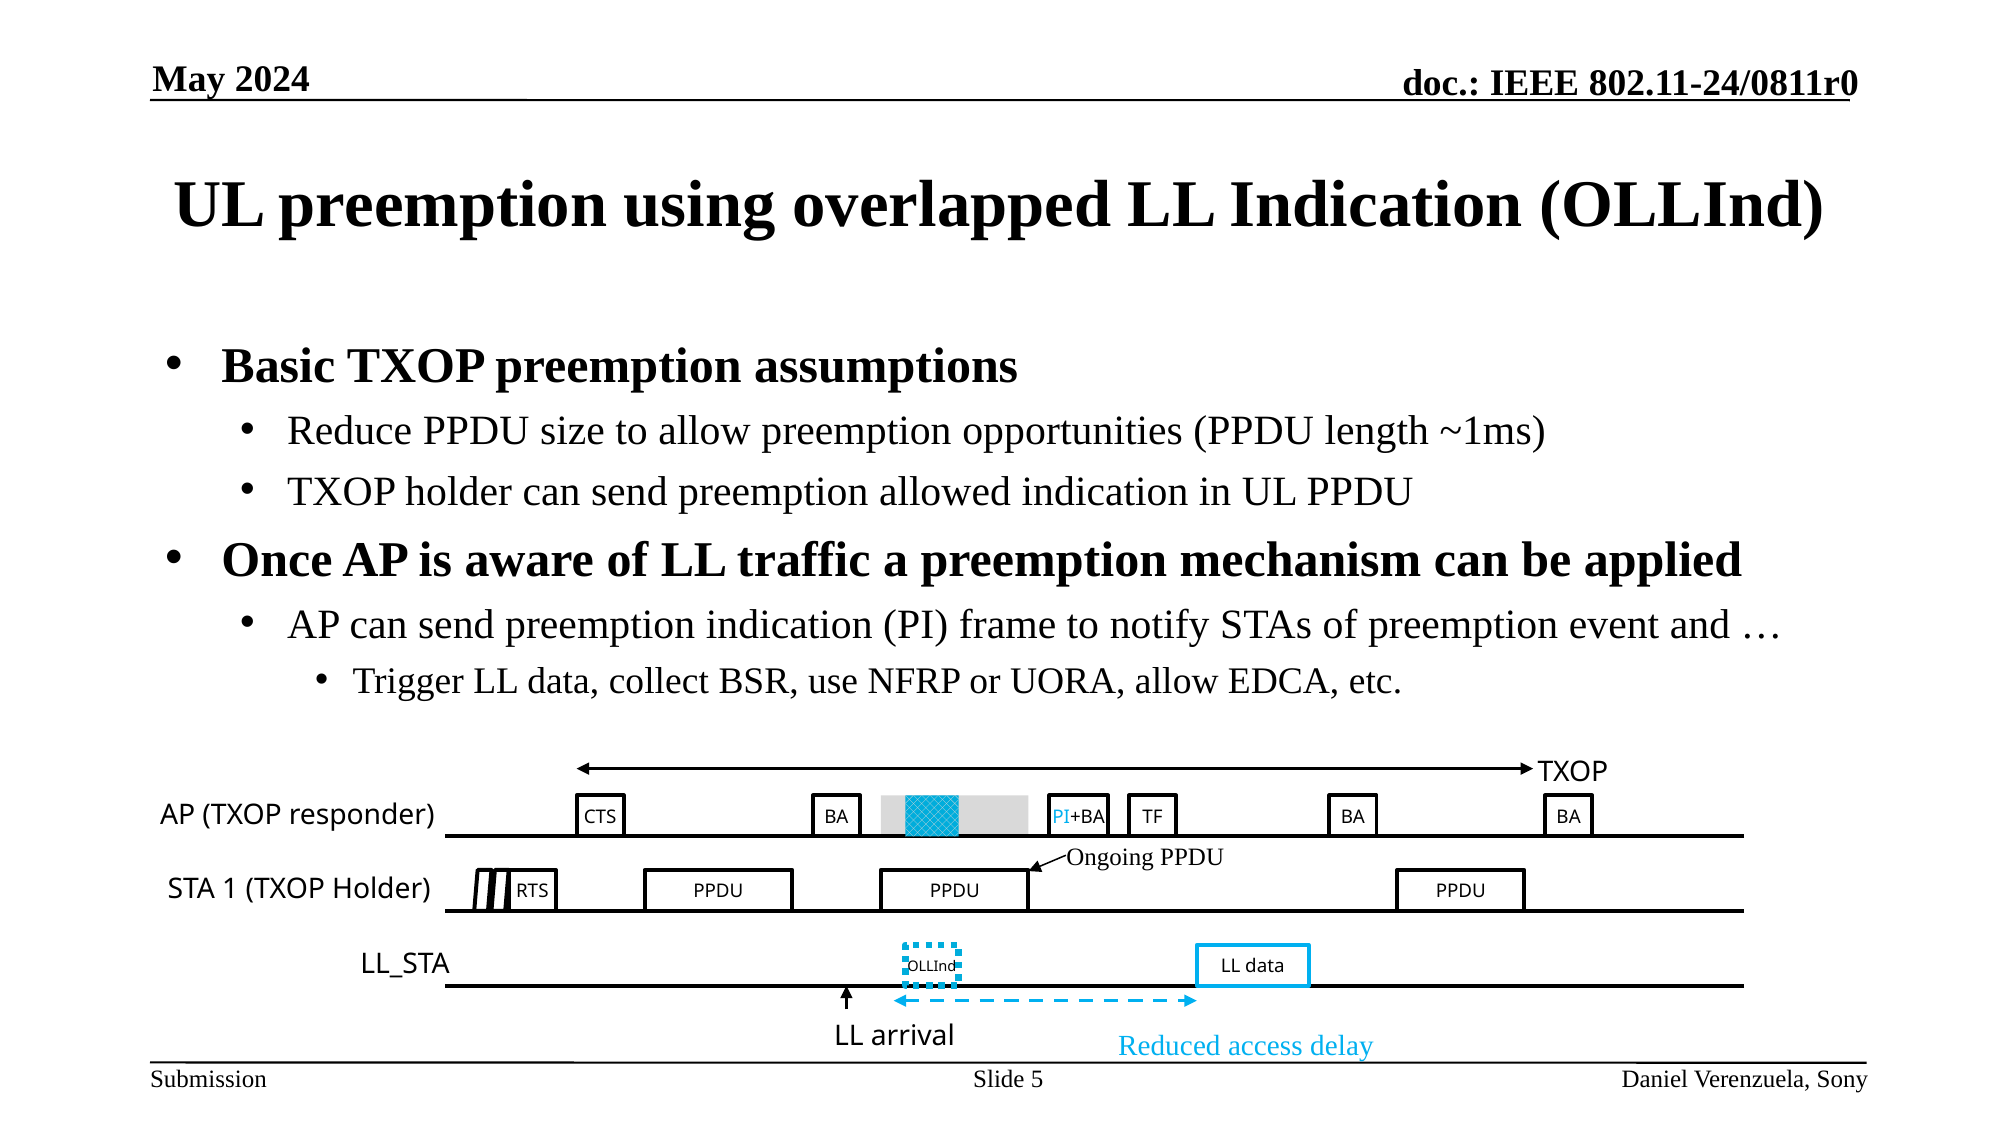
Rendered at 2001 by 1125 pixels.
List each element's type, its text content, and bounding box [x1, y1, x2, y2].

list Basic TXOP preemption assumptions Reduce PPDU size to allow preemption opportunities (PPDU length ~1ms) TXOP holder can send preemption allowed indication in UL PPDU Once AP is aware of LL traffic a preemption mechanism can be applied AP can send preemption indication (PI) frame to notify STAs of preemption event and … Trigger LL data, collect BSR, use NFRP or UORA, allow EDCA, etc. [149, 324, 1850, 756]
text_box OLLInd [905, 944, 959, 985]
text_box BA [812, 795, 861, 834]
text_box STA 1 (TXOP Holder) [155, 863, 444, 911]
text_box TXOP [1524, 746, 1621, 794]
text_box RTS [508, 869, 556, 910]
text_box AP (TXOP responder) [147, 789, 448, 837]
text_box LL_STA [347, 938, 463, 986]
text_box [905, 795, 959, 835]
text_box PI+BA [1049, 795, 1109, 835]
text_box PPDU [880, 869, 1029, 910]
text_box [880, 795, 905, 834]
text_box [1028, 855, 1067, 872]
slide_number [152, 54, 563, 100]
text_box [472, 867, 494, 910]
text_box Ongoing PPDU [1065, 845, 1191, 871]
text_box CTS [576, 795, 624, 834]
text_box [1196, 795, 1593, 986]
title UL preemption using overlapped LL Indication (OLLInd) [149, 112, 1850, 288]
text_box PPDU [644, 869, 793, 909]
text_box LL arrival [821, 1010, 968, 1058]
text_box Reduced access delay [1103, 1011, 1376, 1068]
text_box [959, 795, 1029, 834]
text_box [491, 867, 511, 910]
text_box TF [1128, 795, 1177, 835]
footer Daniel Verenzuela, Sony [1171, 1061, 1869, 1093]
slide_number Slide 5 [950, 1061, 1067, 1123]
